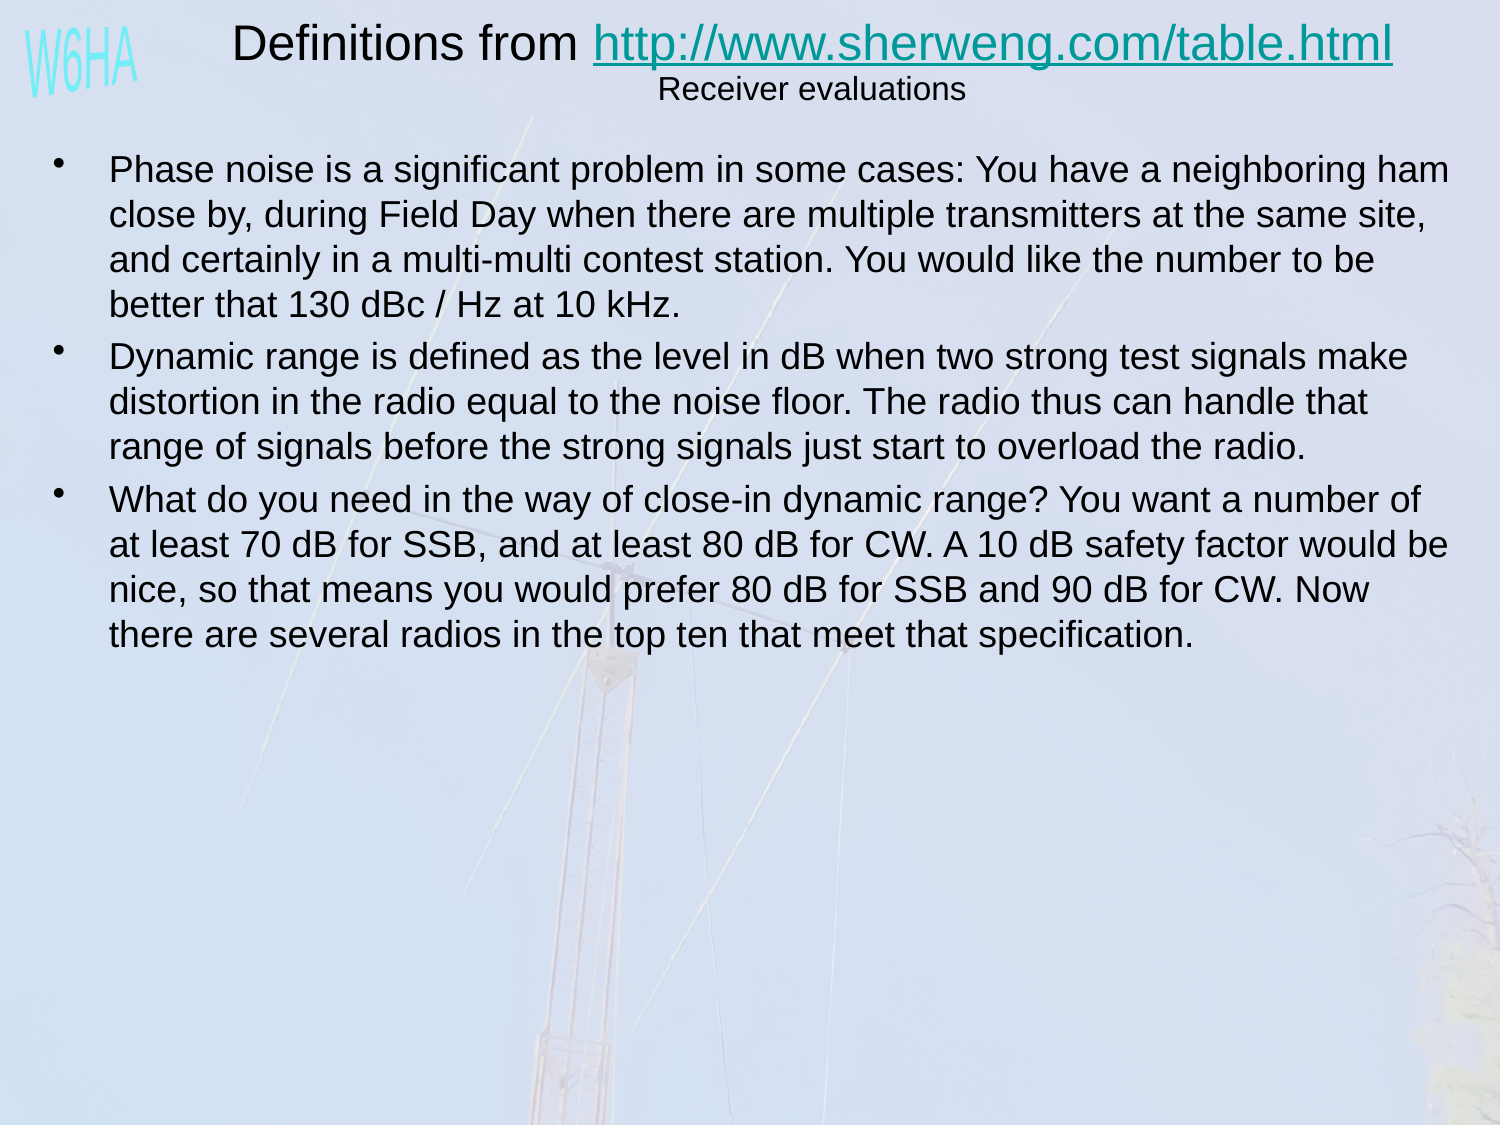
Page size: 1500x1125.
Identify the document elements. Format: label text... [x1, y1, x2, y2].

title Definitions from http://www.sherweng.com/table.html Receiver evaluations [137, 12, 1488, 113]
list Phase noise is a significant problem in some cases: You have a neighboring ham close by, during Field Day when there are multiple transmitters at the same site, and certainly in a multi-multi contest station. You would like the number to be better that 130 dBc / Hz at 10 kHz. Dynamic range is defined as the level in dB when two strong test signals make distortion in the radio equal to the noise floor. The radio thus can handle that range of signals before the strong signals just start to overload the radio. What do you need in the way of close-in dynamic range? You want a number of at least 70 dB for SSB, and at least 80 dB for CW. A 10 dB safety factor would be nice, so that means you would prefer 80 dB for SSB and 90 dB for CW. Now there are several radios in the top ten that meet that specification. [37, 137, 1476, 1088]
